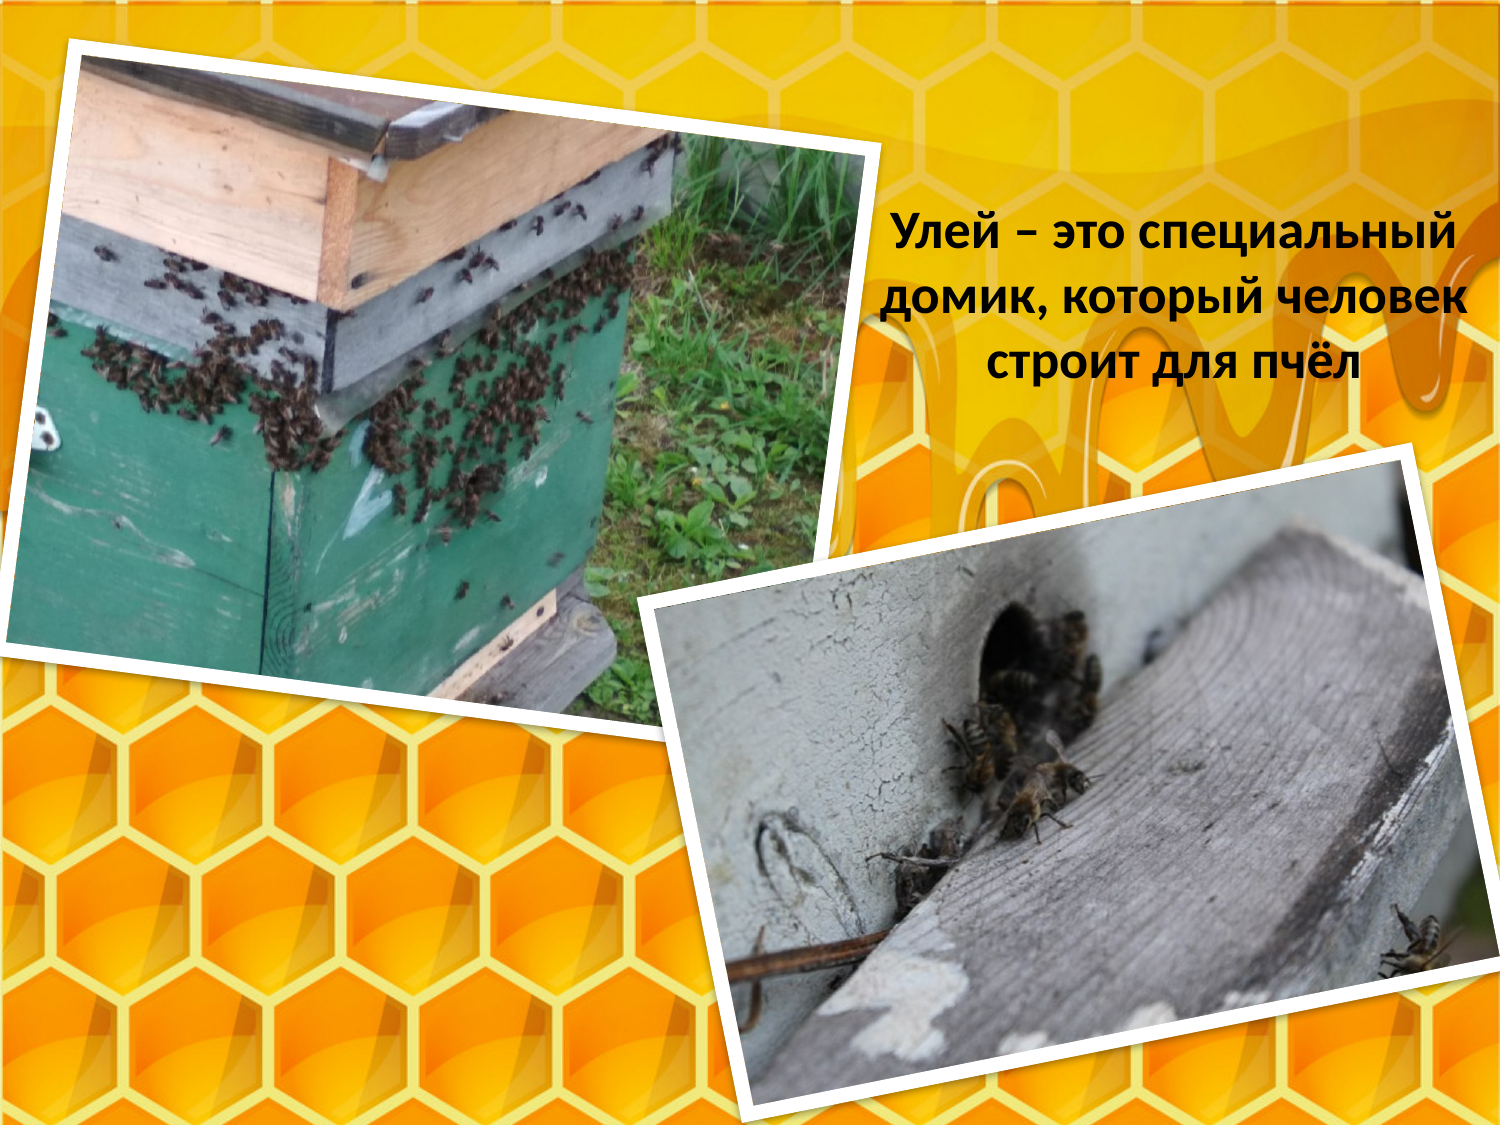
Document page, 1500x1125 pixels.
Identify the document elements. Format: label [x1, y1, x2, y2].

list [40, 102, 831, 696]
picture [0, 0, 1500, 1125]
